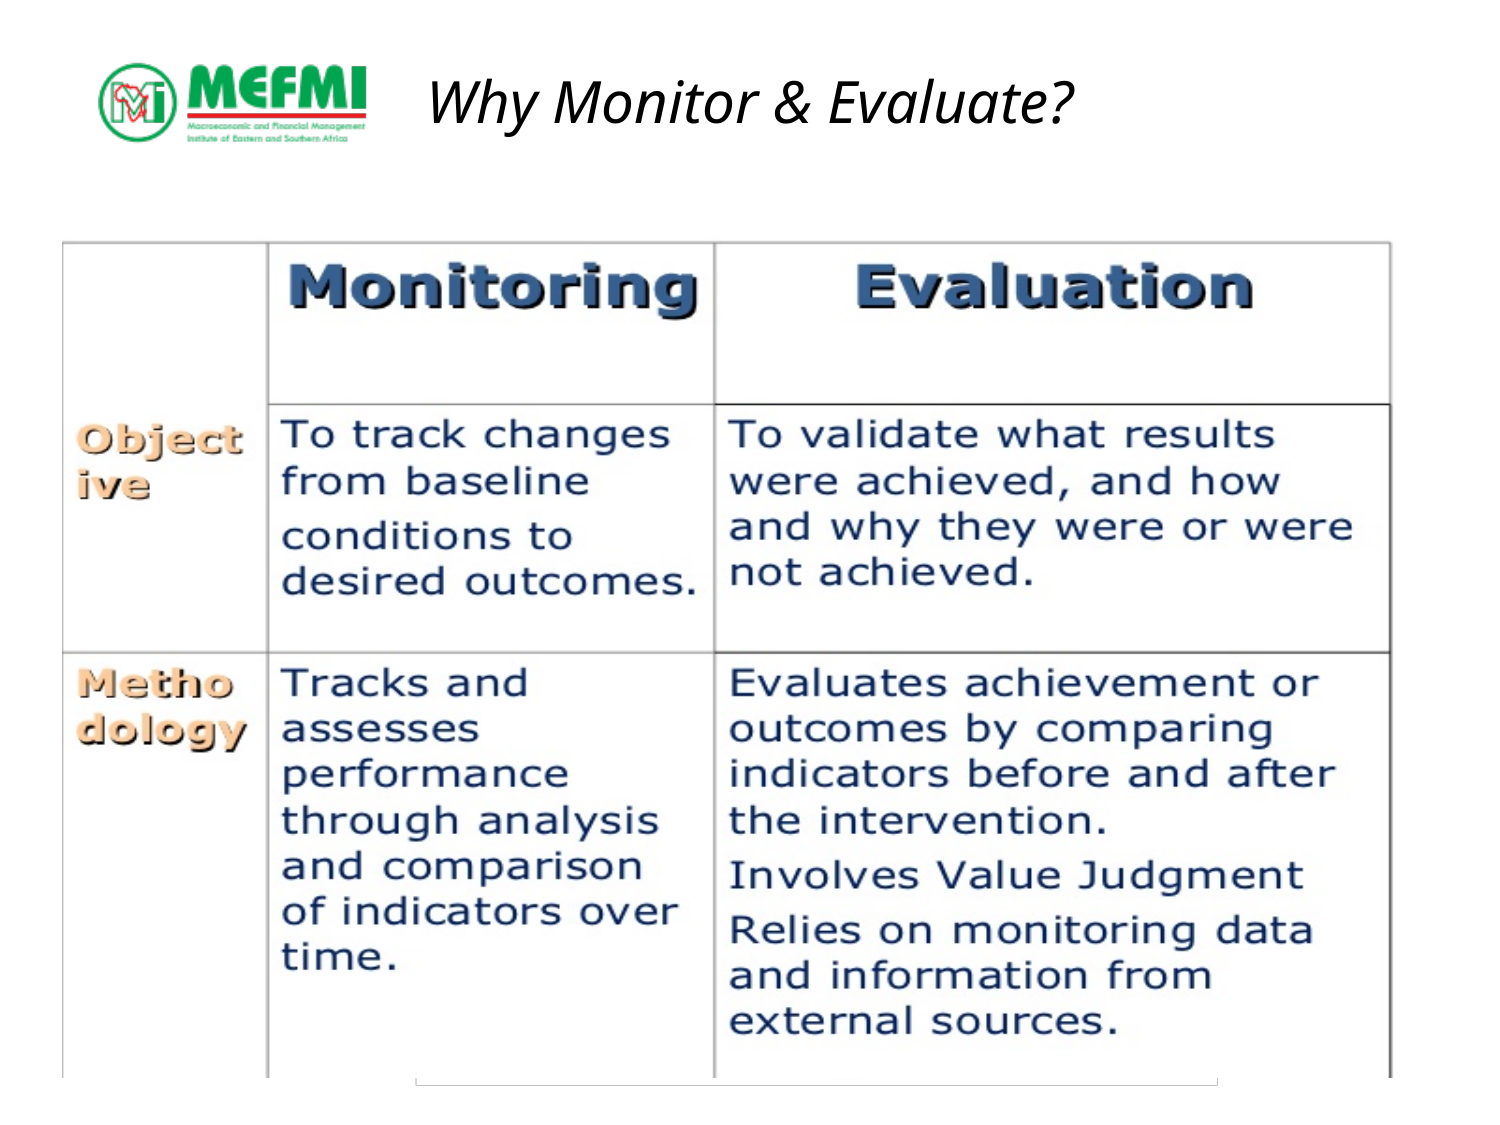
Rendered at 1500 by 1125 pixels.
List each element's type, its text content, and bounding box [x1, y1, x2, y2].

title Why Monitor & Evaluate? [74, 37, 1426, 163]
picture [62, 224, 1426, 1079]
